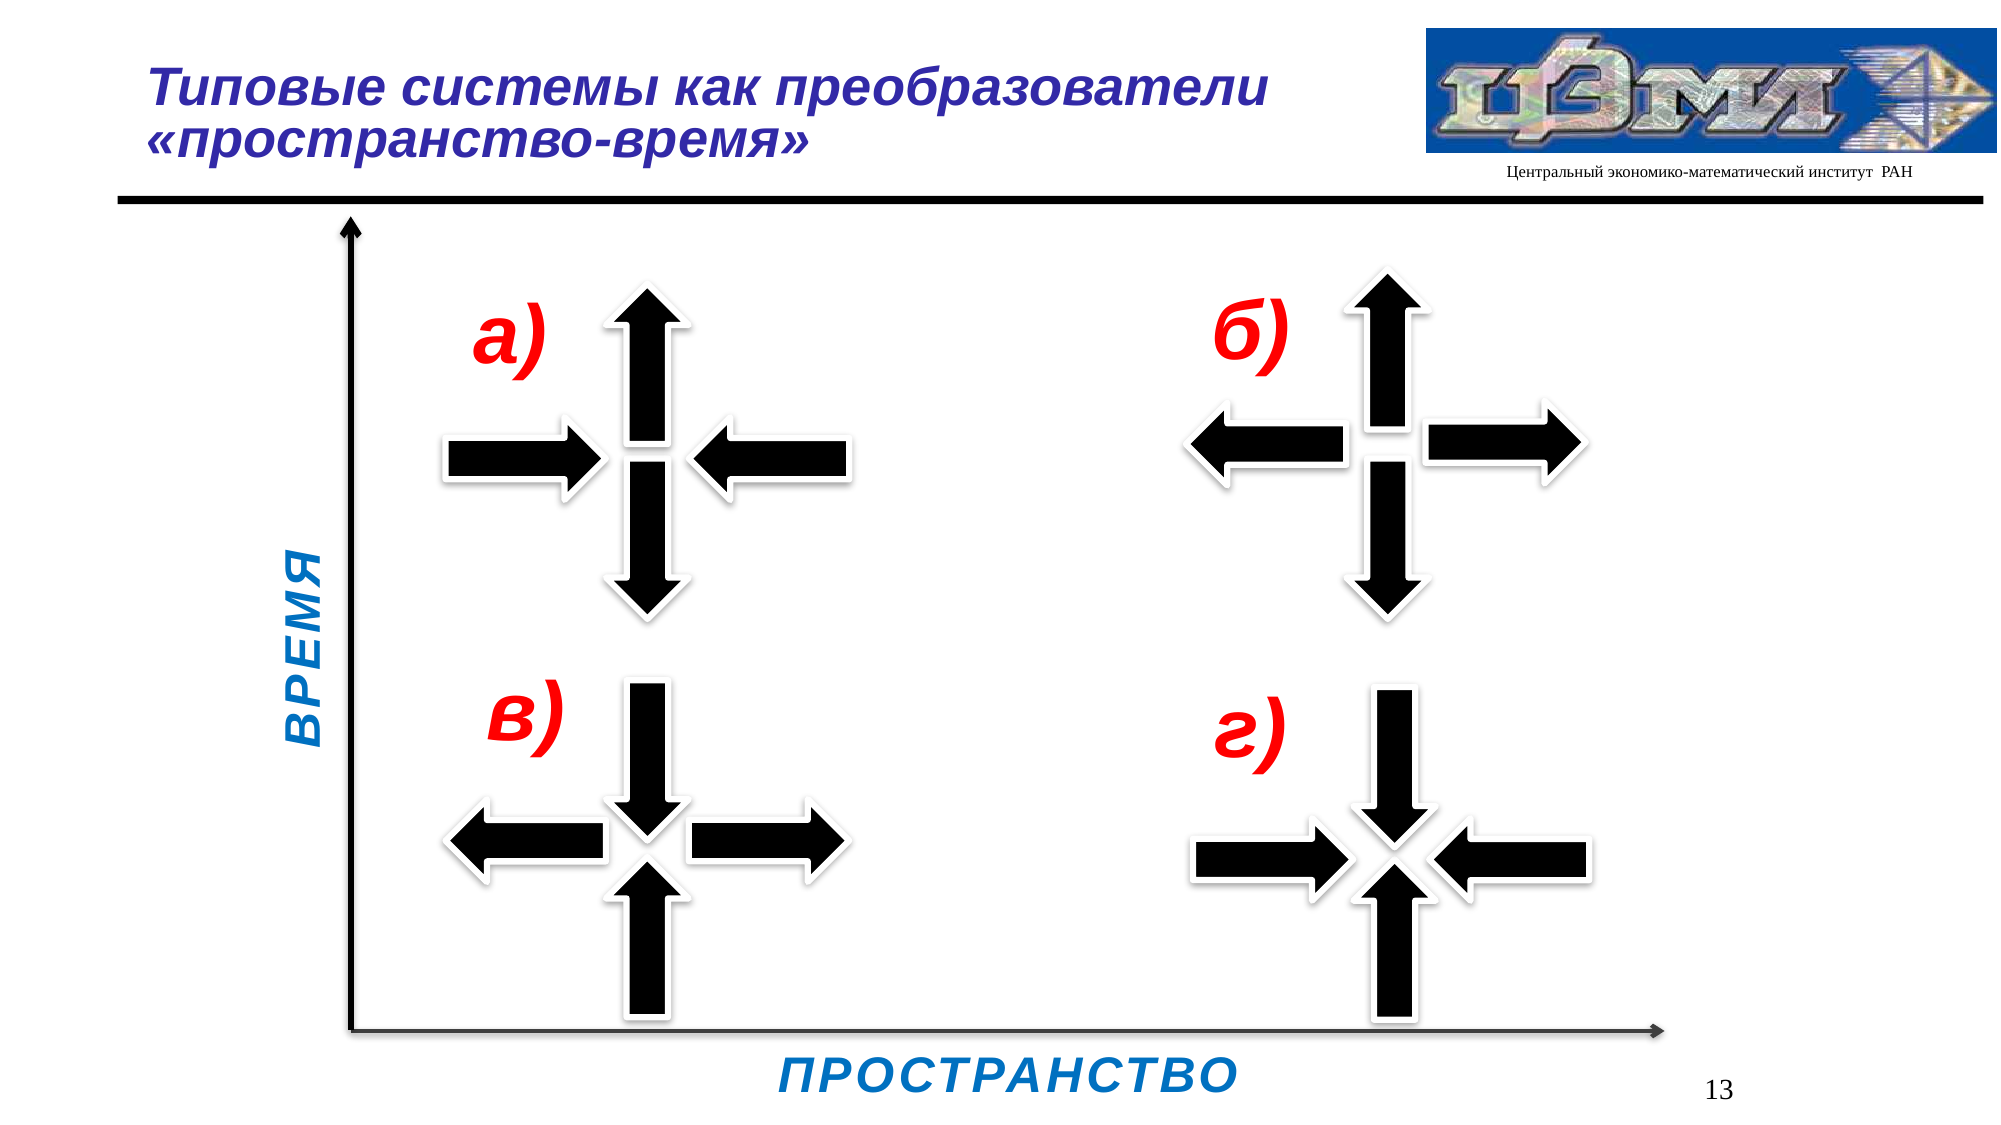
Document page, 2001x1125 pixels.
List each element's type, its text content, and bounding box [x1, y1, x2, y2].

title Типовые системы как преобразователи «пространство-время» [131, 34, 1316, 176]
picture [1426, 28, 1997, 153]
text_box 13 [1436, 1049, 1750, 1125]
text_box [262, 216, 1665, 1116]
